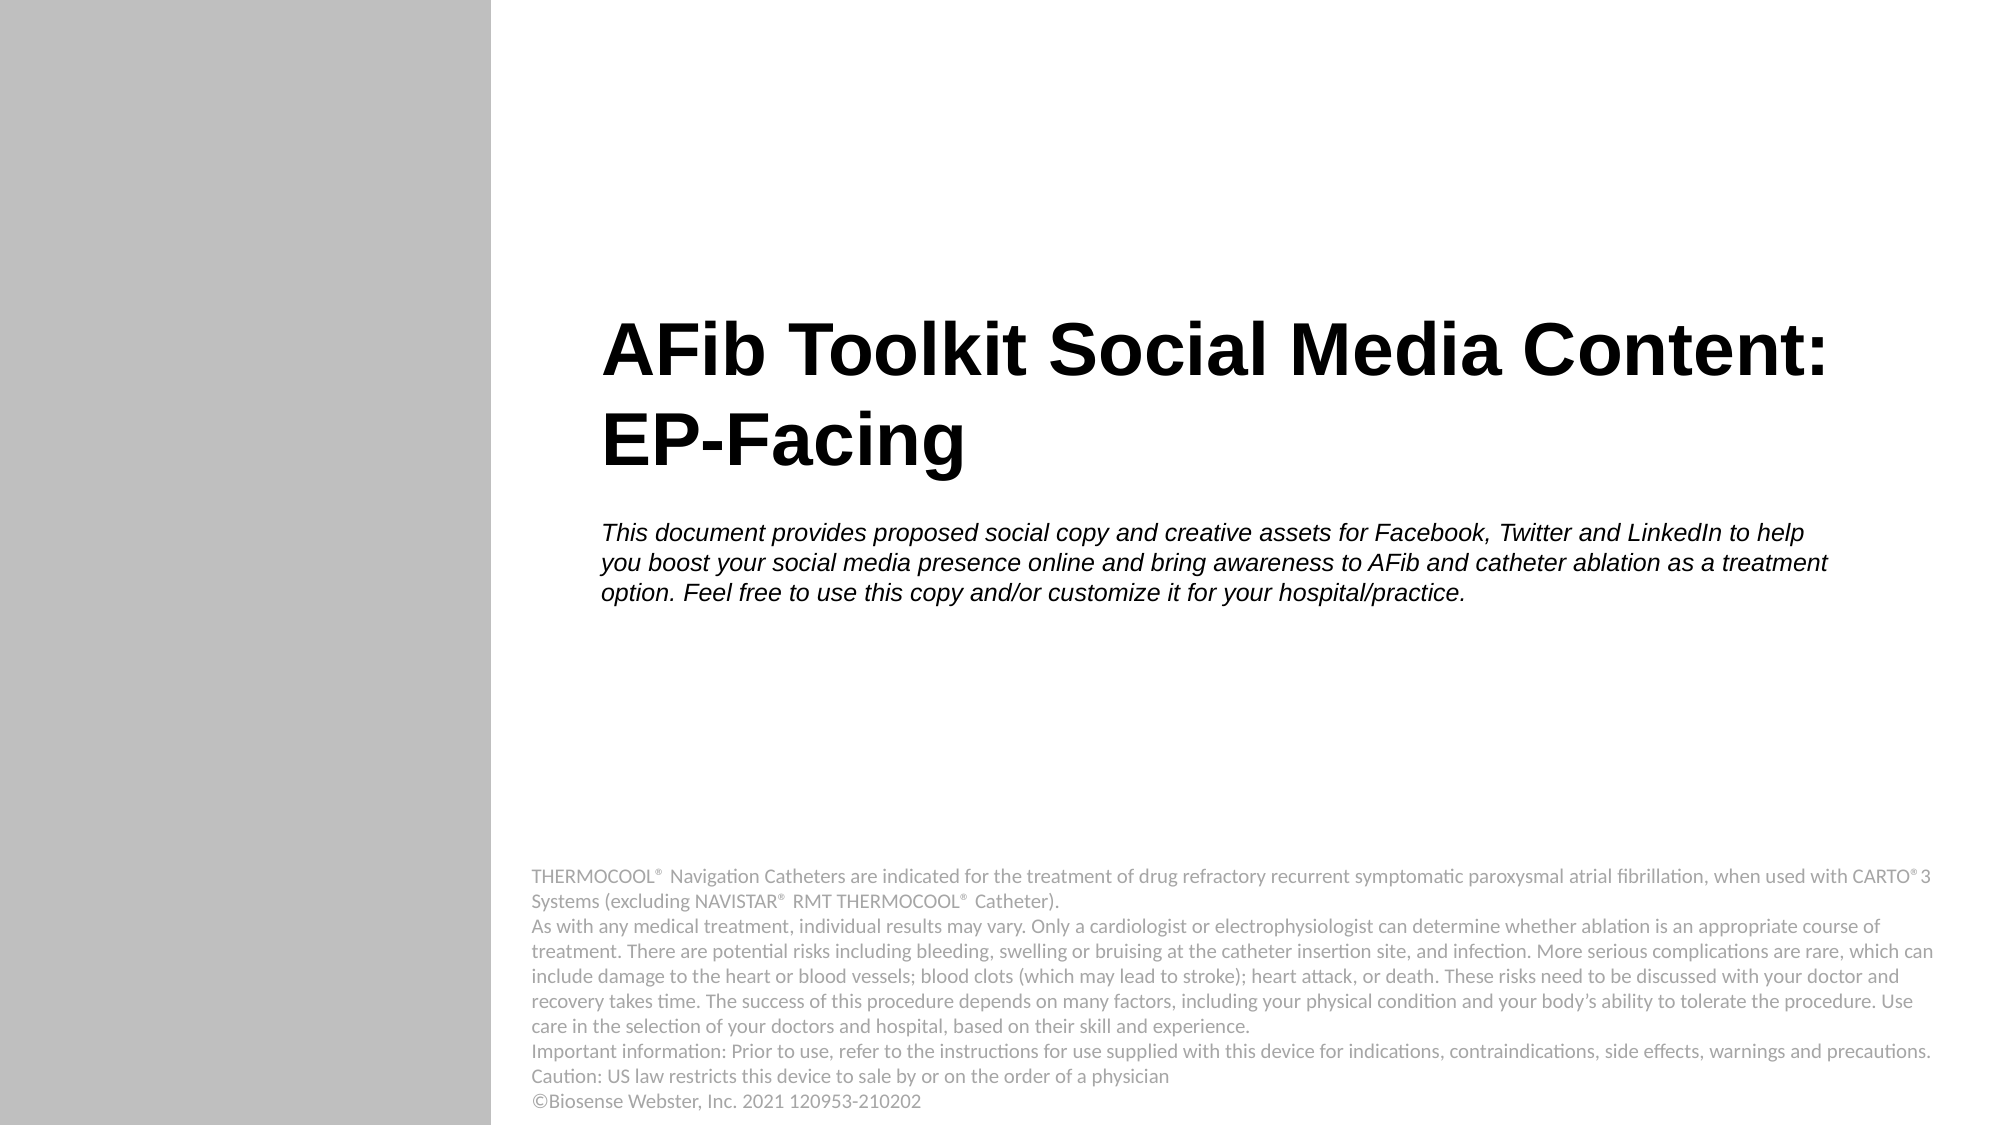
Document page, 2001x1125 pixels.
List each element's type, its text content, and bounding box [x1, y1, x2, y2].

text_box AFib Toolkit Social Media Content: EP-Facing This document provides proposed social copy and creative assets for Facebook, Twitter and LinkedIn to help you boost your social media presence online and bring awareness to AFib and catheter ablation as a treatment option. Feel free to use this copy and/or customize it for your hospital/practice. [586, 292, 1857, 614]
text_box THERMOCOOL® Navigation Catheters are indicated for the treatment of drug refractory recurrent symptomatic paroxysmal atrial fibrillation, when used with CARTO®3 Systems (excluding NAVISTAR® RMT THERMOCOOL® Catheter). As with any medical treatment, individual results may vary. Only a cardiologist or electrophysiologist can determine whether ablation is an appropriate course of treatment. There are potential risks including bleeding, swelling or bruising at the catheter insertion site, and infection. More serious complications are rare, which can include damage to the heart or blood vessels; blood clots (which may lead to stroke); heart attack, or death. These risks need to be discussed with your doctor and recovery takes time. The success of this procedure depends on many factors, including your physical condition and your body’s ability to tolerate the procedure. Use care in the selection of your doctors and hospital, based on their skill and experience. Important information: Prior to use, refer to the instructions for use supplied with this device for indications, contraindications, side effects, warnings and precautions. Caution: US law restricts this device to sale by or on the order of a physician ©Biosense Webster, Inc. 2021 120953-210202 [516, 855, 1967, 1120]
text_box [0, 0, 493, 1125]
